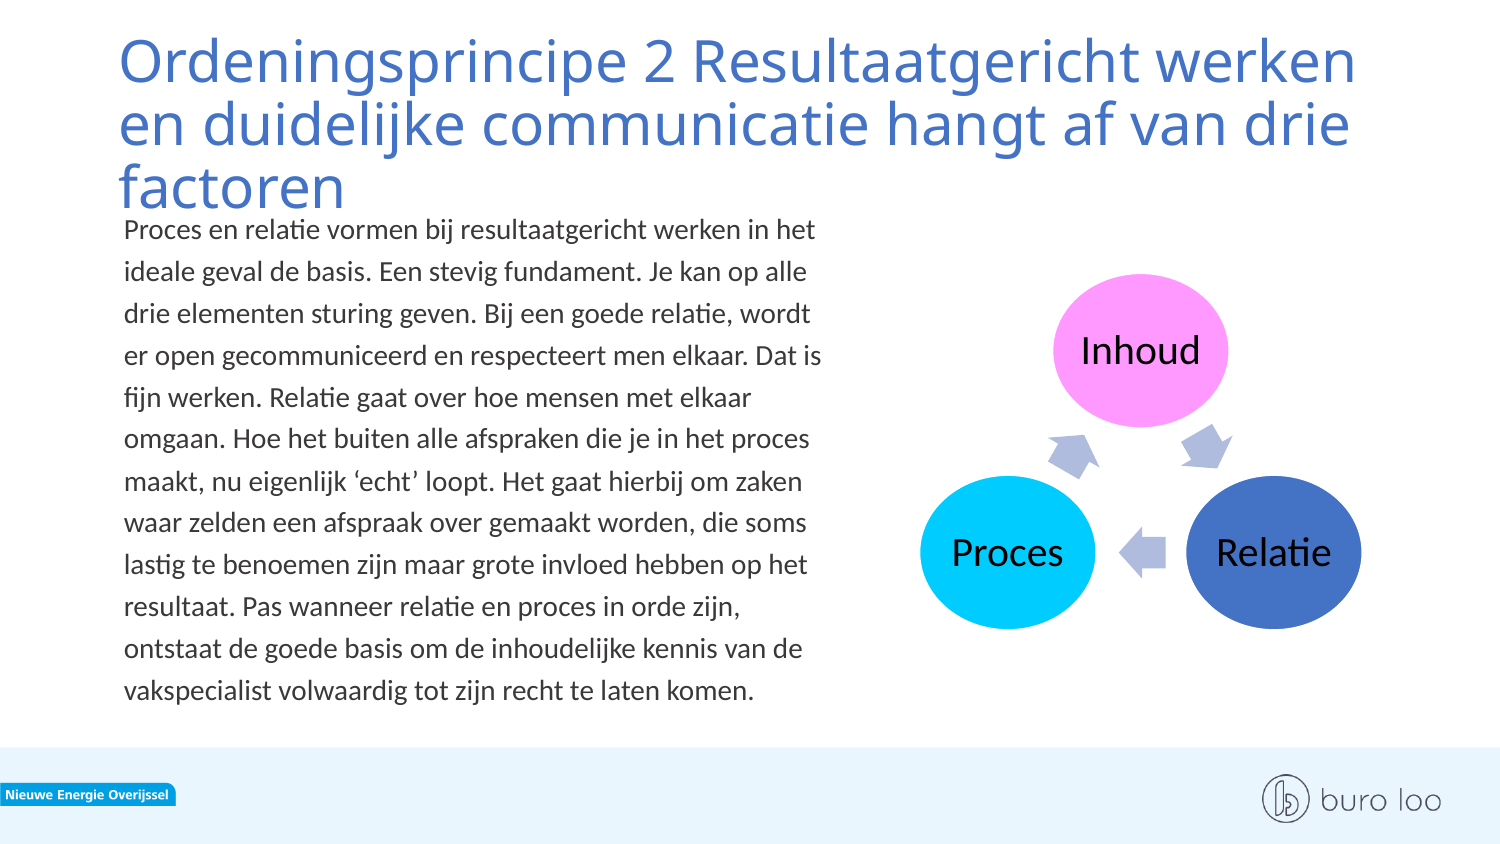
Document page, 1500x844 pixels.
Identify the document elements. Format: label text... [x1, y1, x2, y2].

picture [11, 791, 17, 799]
text_box Proces en relatie vormen bij resultaatgericht werken in het ideale geval de basis. Een stevig fundament. Je kan op alle drie elementen sturing geven. Bij een goede relatie, wordt er open gecommuniceerd en respecteert men elkaar. Dat is fijn werken. Relatie gaat over hoe mensen met elkaar omgaan. Hoe het buiten alle afspraken die je in het proces maakt, nu eigenlijk ‘echt’ loopt. Het gaat hierbij om zaken waar zelden een afspraak over gemaakt worden, die soms lastig te benoemen zijn maar grote invloed hebben op het resultaat. Pas wanneer relatie en proces in orde zijn, ontstaat de goede basis om de inhoudelijke kennis van de vakspecialist volwaardig tot zijn recht te laten komen. [108, 195, 841, 647]
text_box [919, 273, 1363, 631]
picture [29, 793, 36, 799]
picture [0, 0, 1500, 844]
title Ordeningsprincipe 2 Resultaatgericht werken en duidelijke communicatie hangt af van drie factoren [103, 45, 1397, 208]
